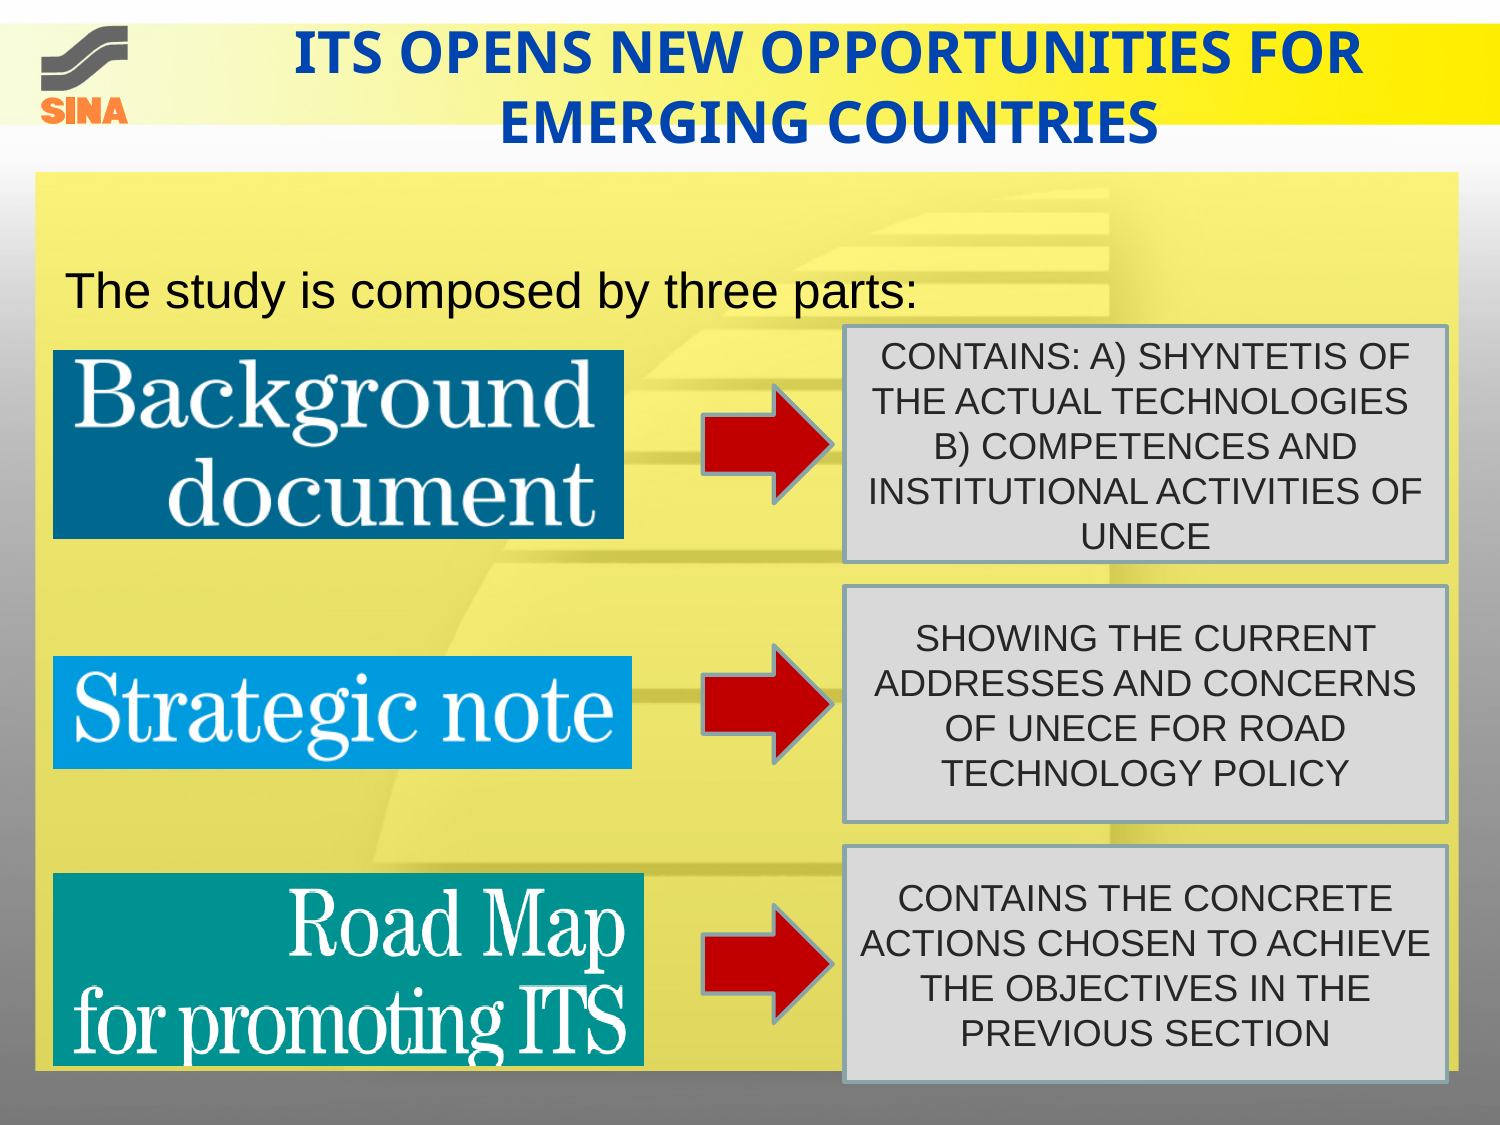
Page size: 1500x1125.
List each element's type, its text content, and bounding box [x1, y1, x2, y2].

text_box CONTAINS THE CONCRETE ACTIONS CHOSEN TO ACHIEVE THE OBJECTIVES IN THE PREVIOUS SECTION [842, 844, 1449, 1084]
title ITS OPENS NEW OPPORTUNITIES FOR EMERGING COUNTRIES [170, 77, 1489, 173]
text_box [700, 383, 835, 506]
picture [0, 0, 1500, 1125]
text_box CONTAINS: A) SHYNTETIS OF THE ACTUAL TECHNOLOGIES B) COMPETENCES AND INSTITUTIONAL ACTIVITIES OF UNECE [842, 324, 1449, 564]
text_box SHOWING THE CURRENT ADDRESSES AND CONCERNS OF UNECE FOR ROAD TECHNOLOGY POLICY [842, 584, 1449, 824]
text_box [700, 643, 835, 766]
text_box [700, 902, 835, 1026]
list The study is composed by three parts: [49, 250, 1445, 327]
